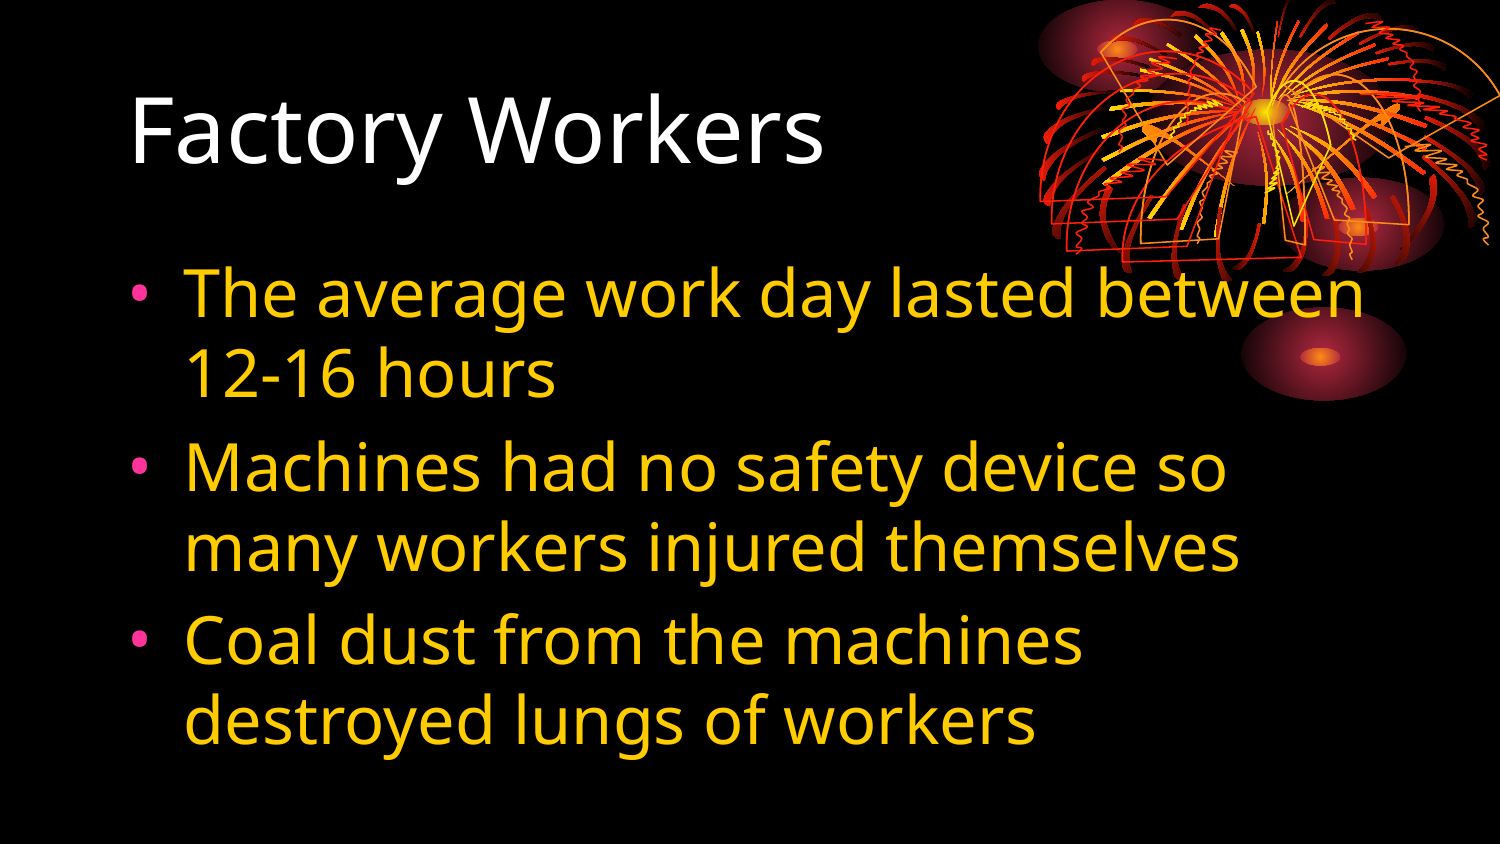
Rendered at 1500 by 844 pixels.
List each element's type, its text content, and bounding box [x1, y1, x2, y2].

title Factory Workers [112, 37, 1388, 217]
list The average work day lasted between 12-16 hours Machines had no safety device so many workers injured themselves Coal dust from the machines destroyed lungs of workers [112, 243, 1388, 751]
